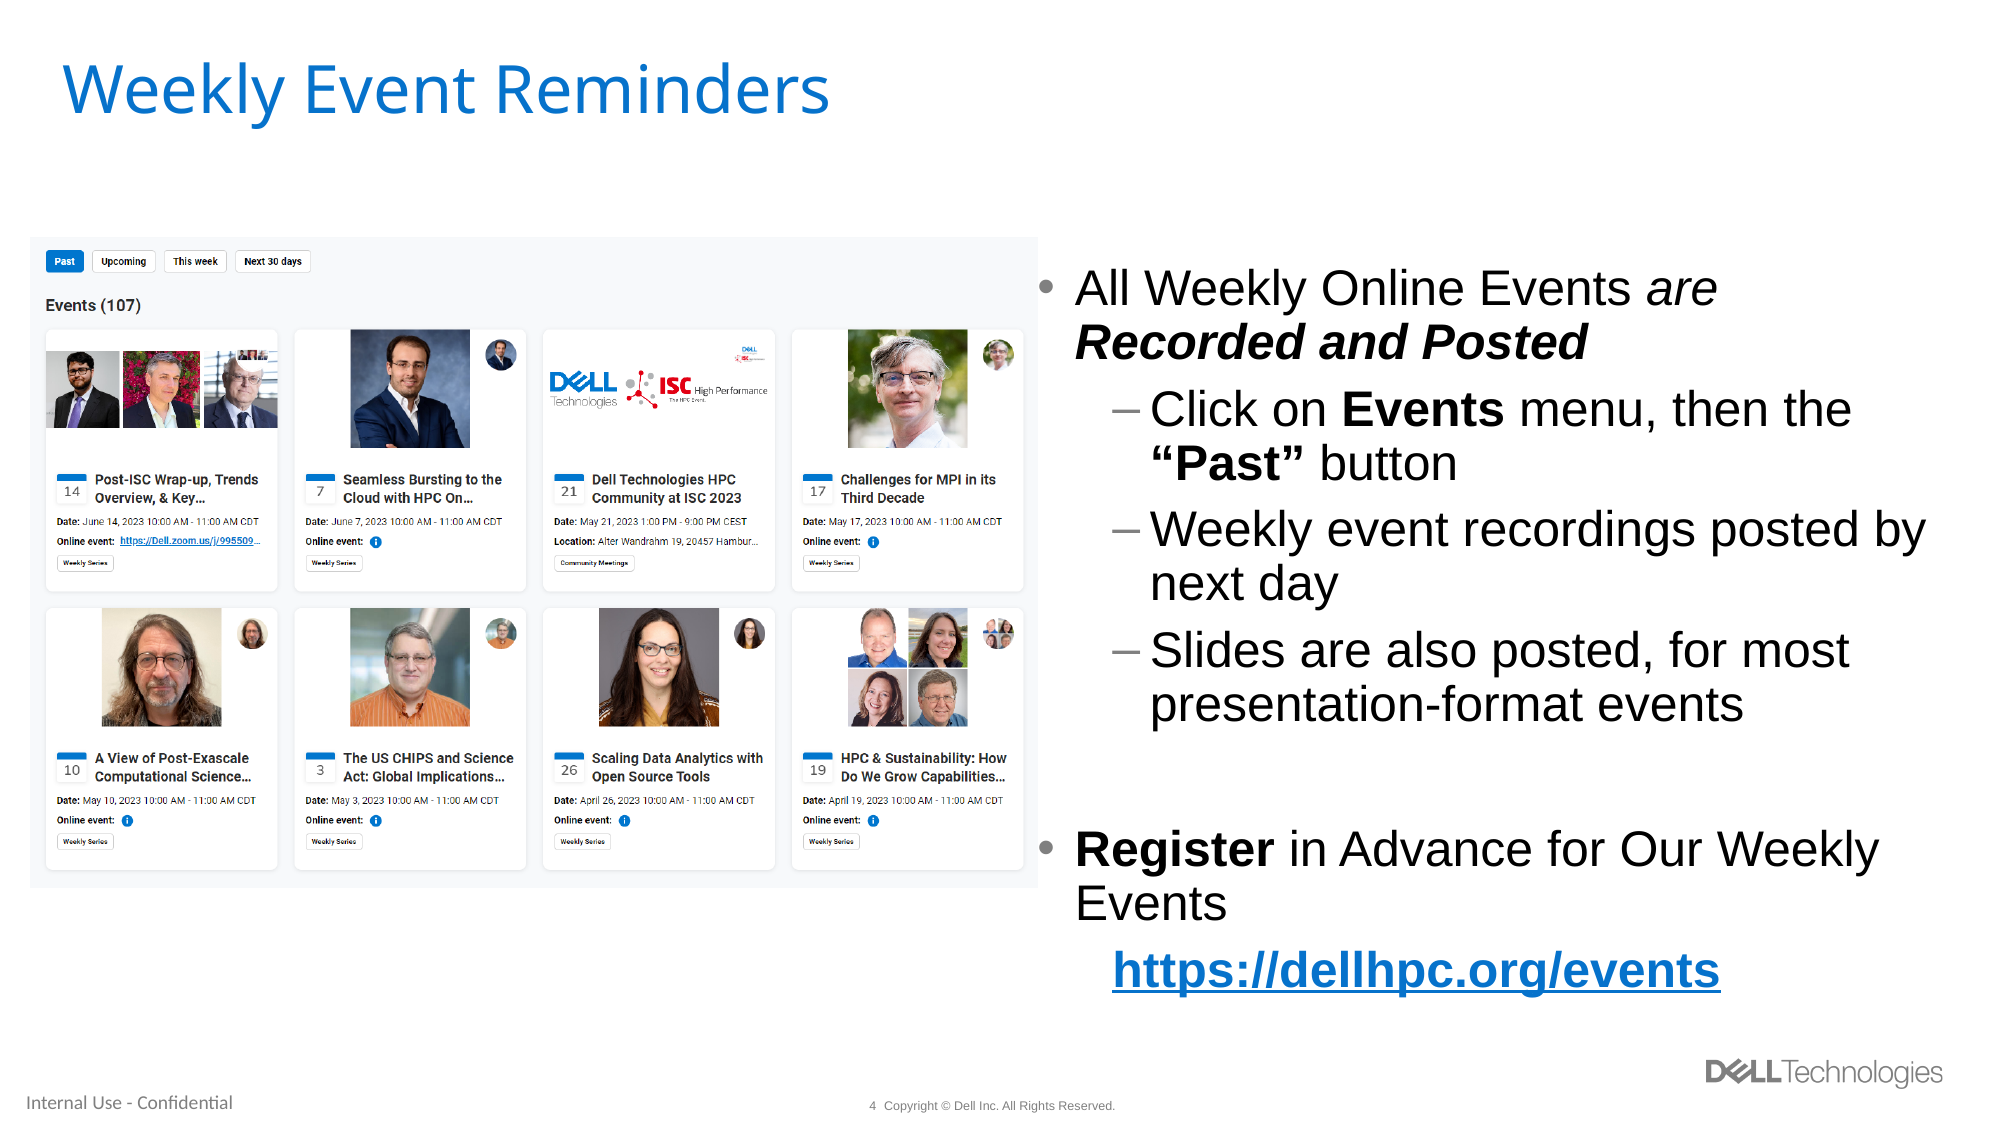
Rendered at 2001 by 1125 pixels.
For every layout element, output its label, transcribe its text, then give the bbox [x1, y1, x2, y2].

list All Weekly Online Events are Recorded and Posted Click on Events menu, then the “Past” button Weekly event recordings posted by next day Slides are also posted, for most presentation-format events Register in Advance for Our Weekly Events https://dellhpc.org/events [1037, 262, 1938, 1013]
picture [30, 237, 1038, 888]
title Weekly Event Reminders [62, 56, 1938, 129]
picture [1706, 1058, 1943, 1089]
